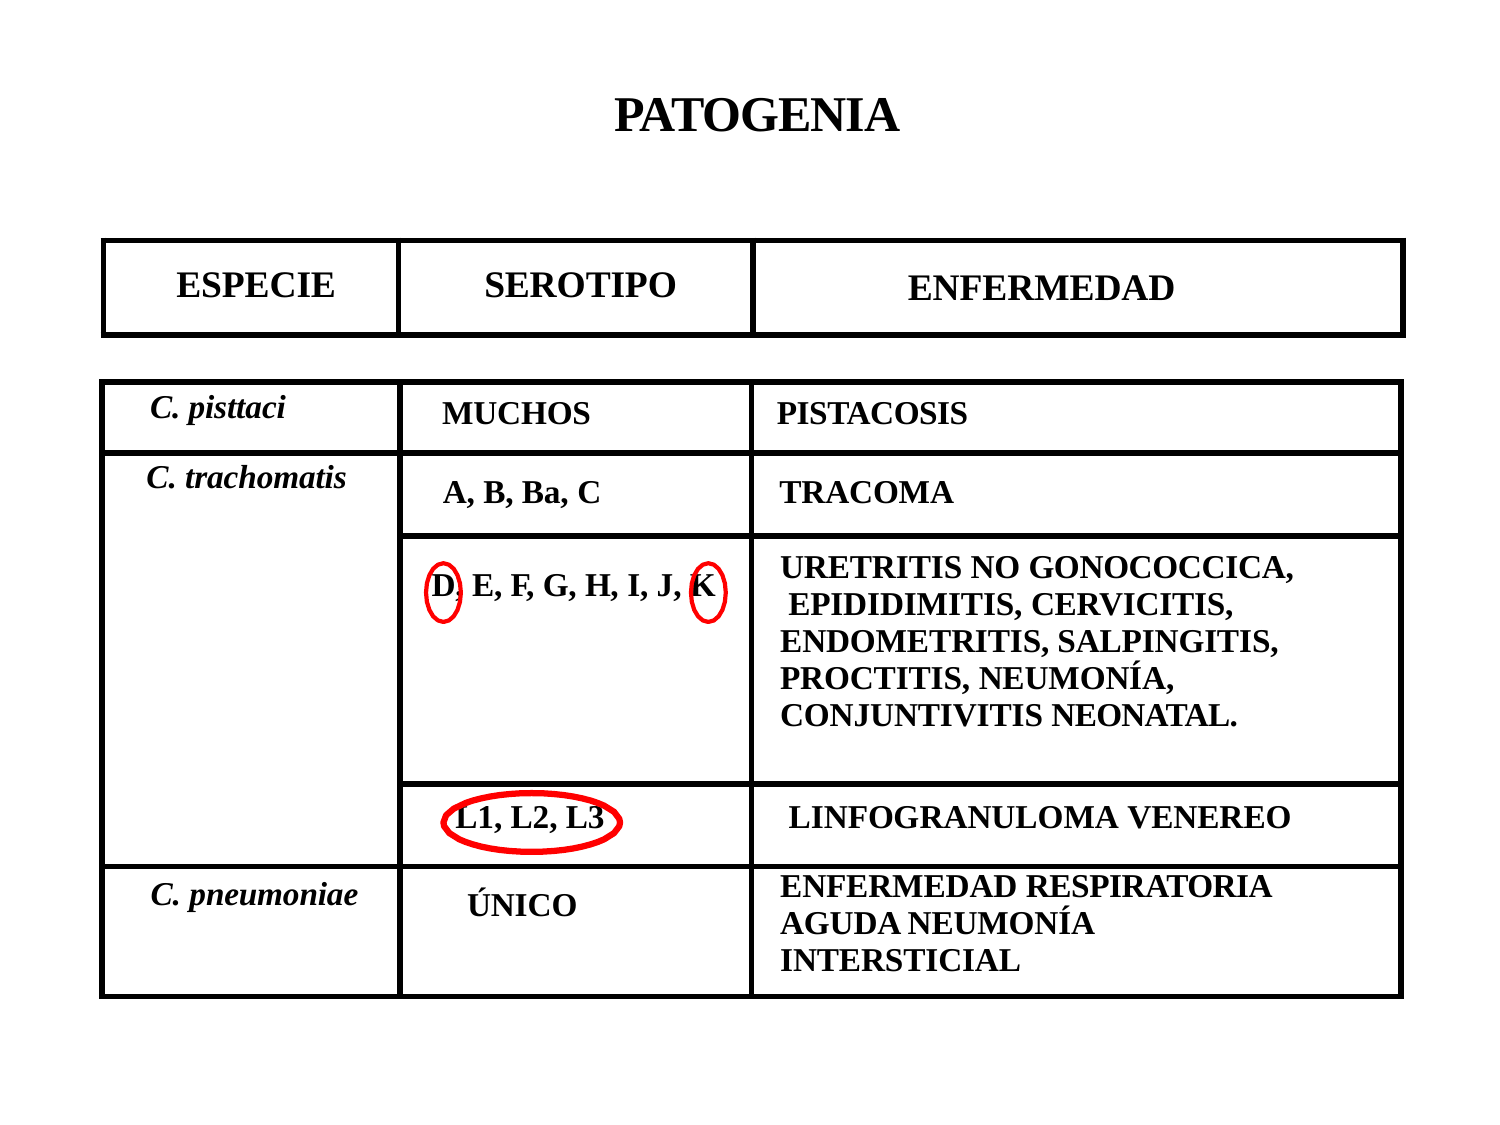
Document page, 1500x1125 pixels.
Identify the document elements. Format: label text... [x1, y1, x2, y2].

text_box [690, 563, 726, 622]
table_header ESPECIE [106, 243, 396, 332]
table_cell URETRITIS NO GONOCOCCICA, EPIDIDIMITIS, CERVICITIS, ENDOMETRITIS, SALPINGITIS, PROCTITIS, NEUMONÍA, CONJUNTIVITIS NEONATAL. [754, 539, 1398, 781]
table_header SEROTIPO [401, 243, 750, 332]
table_cell A, B, Ba, C [403, 456, 749, 533]
table_header MUCHOS [403, 385, 749, 450]
table_header ENFERMEDAD [756, 243, 1400, 332]
table_cell LINFOGRANULOMA VENEREO [754, 787, 1398, 864]
table_cell C. trachomatis [105, 456, 397, 864]
text_box [426, 563, 461, 622]
table_cell D, E, F, G, H, I, J, K [403, 539, 749, 781]
title PATOGENIA [380, 79, 1120, 238]
table_cell ÚNICO [403, 869, 749, 994]
table_header C. pisttaci [105, 385, 397, 450]
table_cell C. pneumoniae [105, 869, 397, 994]
text_box [443, 793, 621, 852]
table_cell L1, L2, L3 [403, 787, 749, 864]
table_header PISTACOSIS [754, 385, 1398, 450]
table_cell ENFERMEDAD RESPIRATORIA AGUDA NEUMONÍA INTERSTICIAL [754, 869, 1398, 994]
table_cell TRACOMA [754, 456, 1398, 533]
